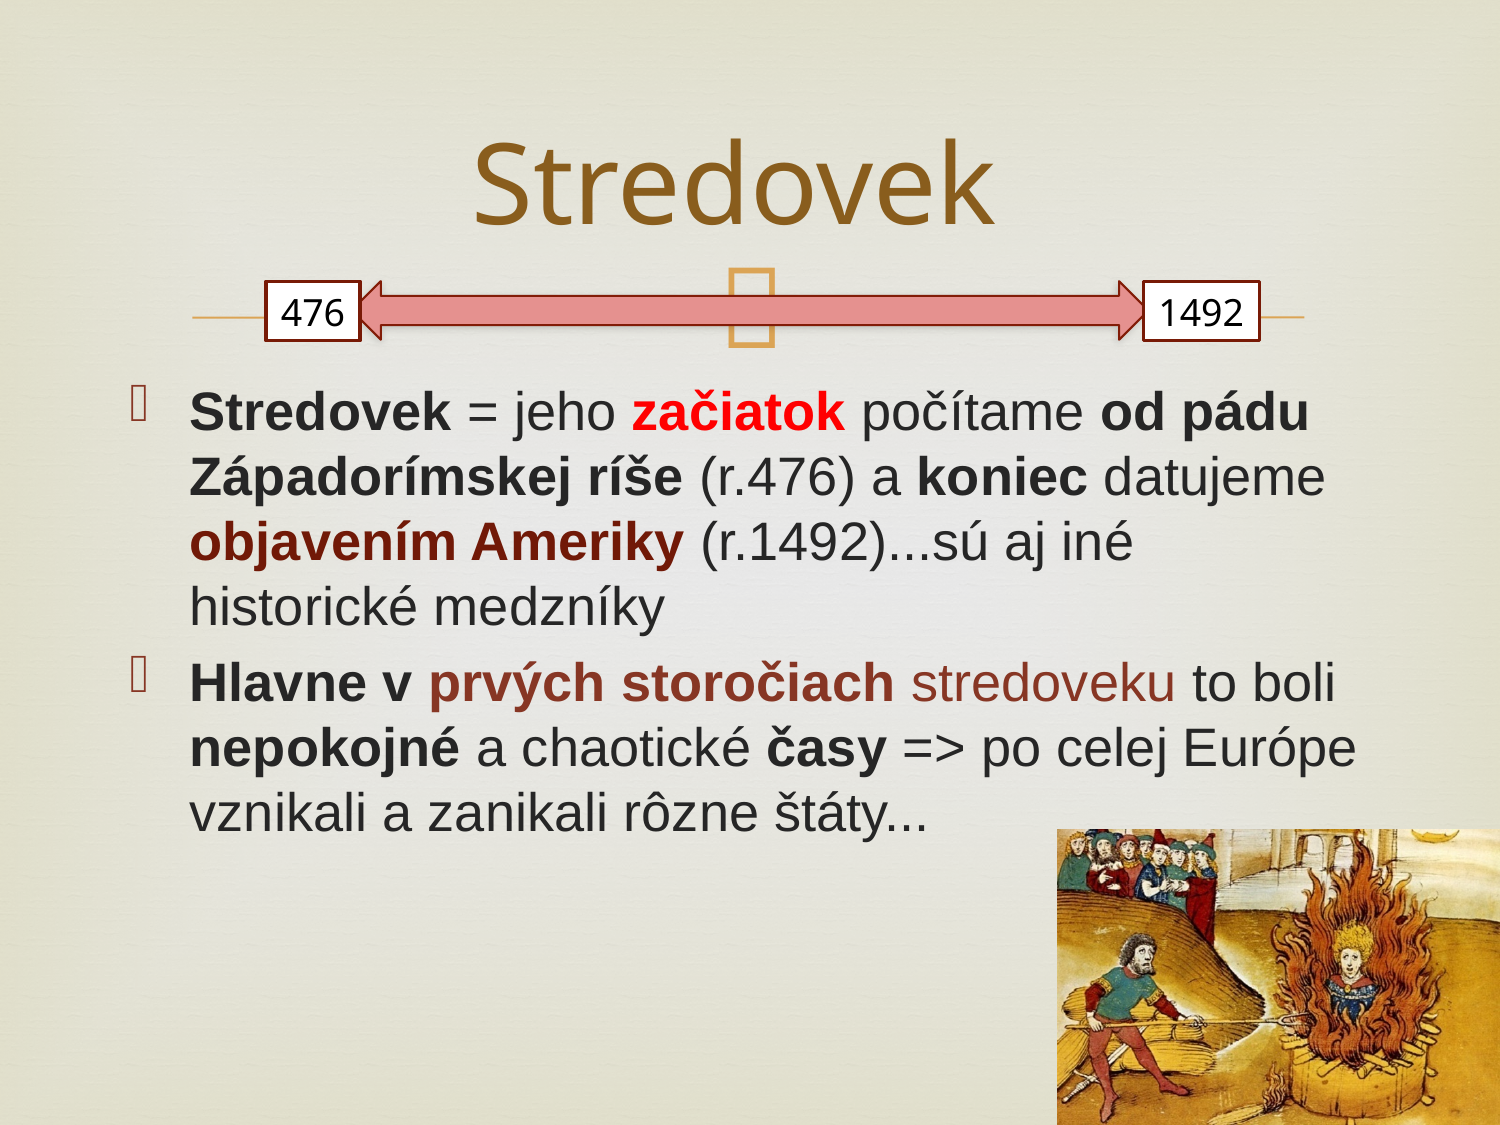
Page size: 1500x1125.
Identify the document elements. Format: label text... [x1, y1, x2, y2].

text_box 1492 [1142, 280, 1261, 342]
list Stredovek = jeho začiatok počítame od pádu Západorímskej ríše (r.476) a koniec datujeme objavením Ameriky (r.1492)...sú aj iné historické medzníky Hlavne v prvých storočiach stredoveku to boli nepokojné a chaotické časy => po celej Európe vznikali a zanikali rôzne štáty... [114, 368, 1386, 1005]
title Stredovek [112, 93, 1386, 267]
text_box [362, 280, 1142, 341]
text_box 476 [264, 280, 362, 342]
picture [1056, 829, 1500, 1125]
